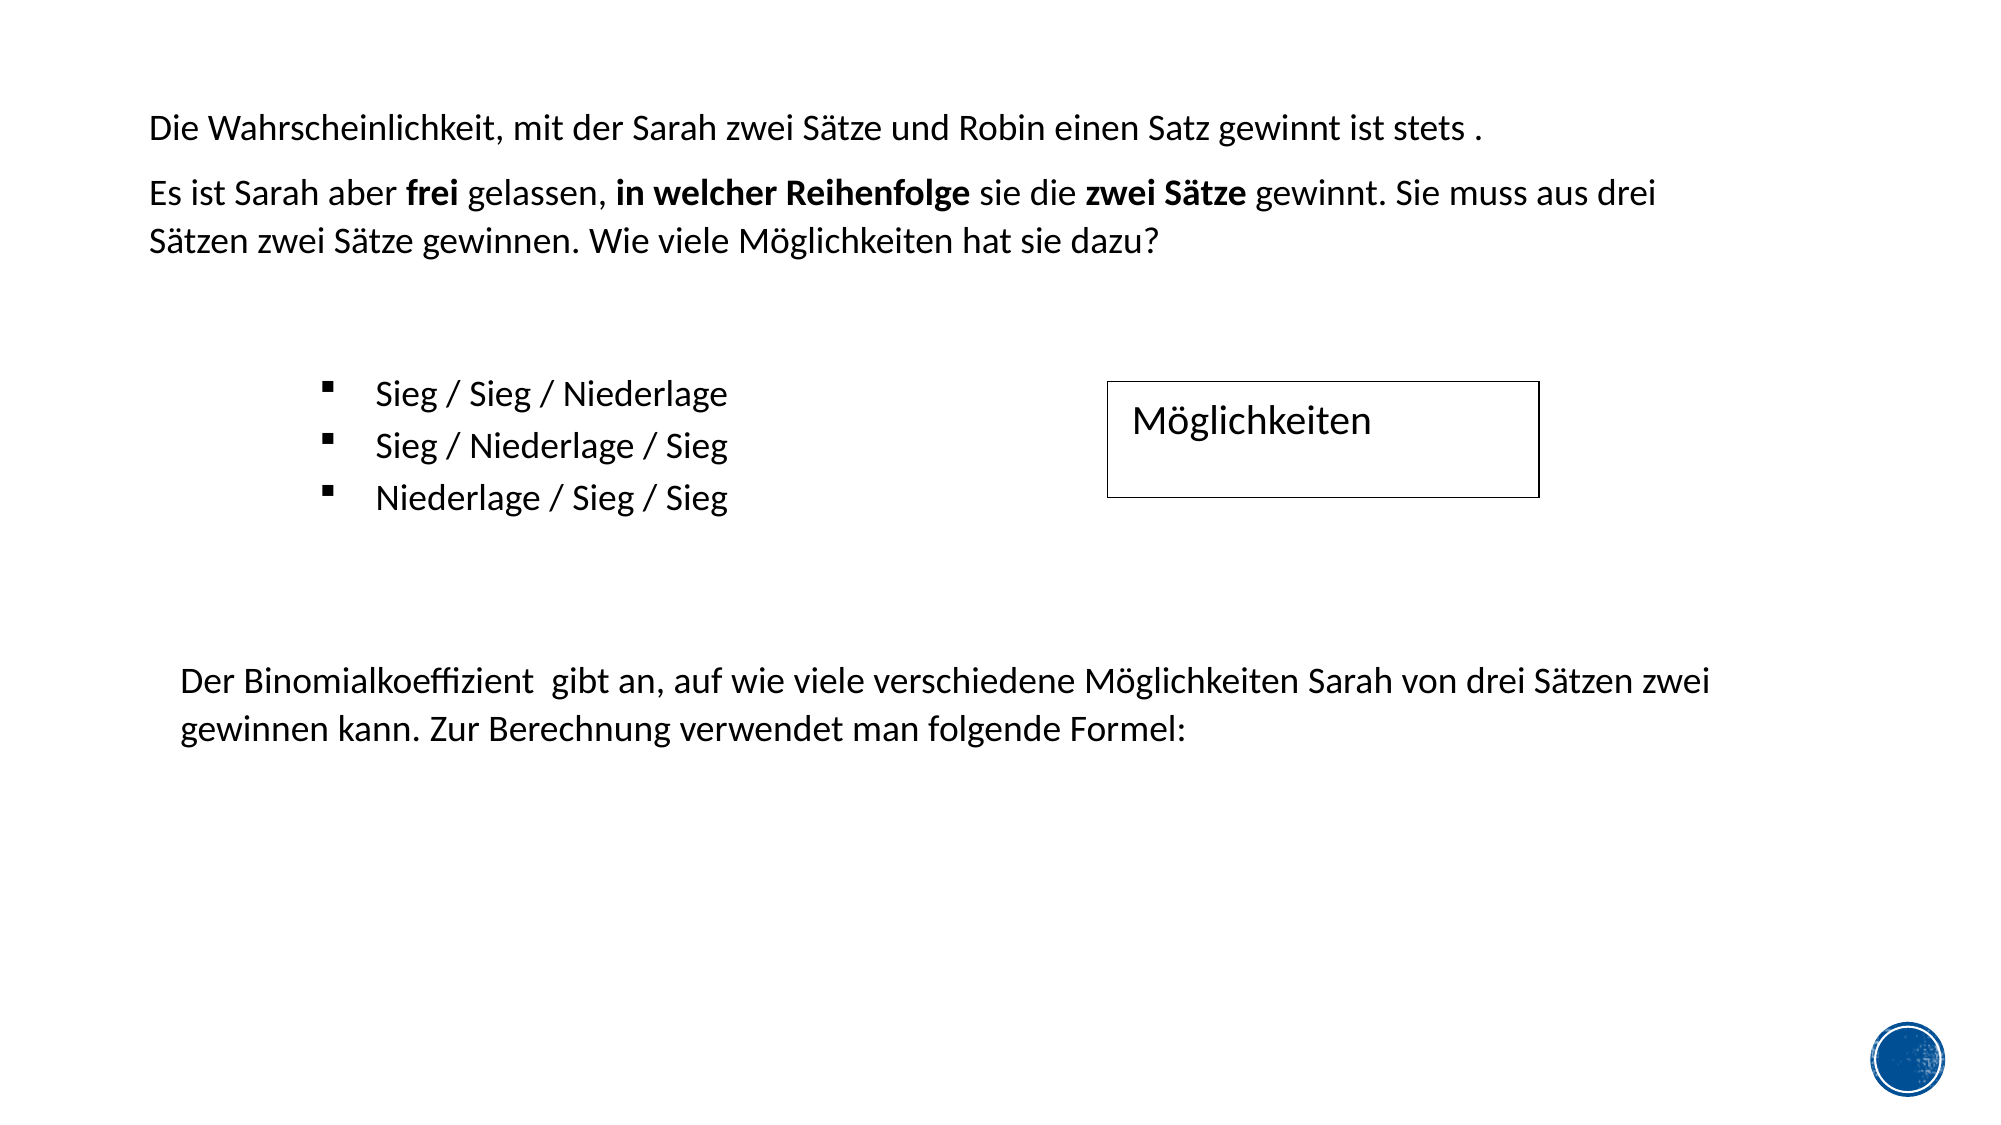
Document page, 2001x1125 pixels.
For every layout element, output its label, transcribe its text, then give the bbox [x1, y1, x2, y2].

text_box Sieg / Sieg / Niederlage Sieg / Niederlage / Sieg Niederlage / Sieg / Sieg [304, 355, 1305, 526]
